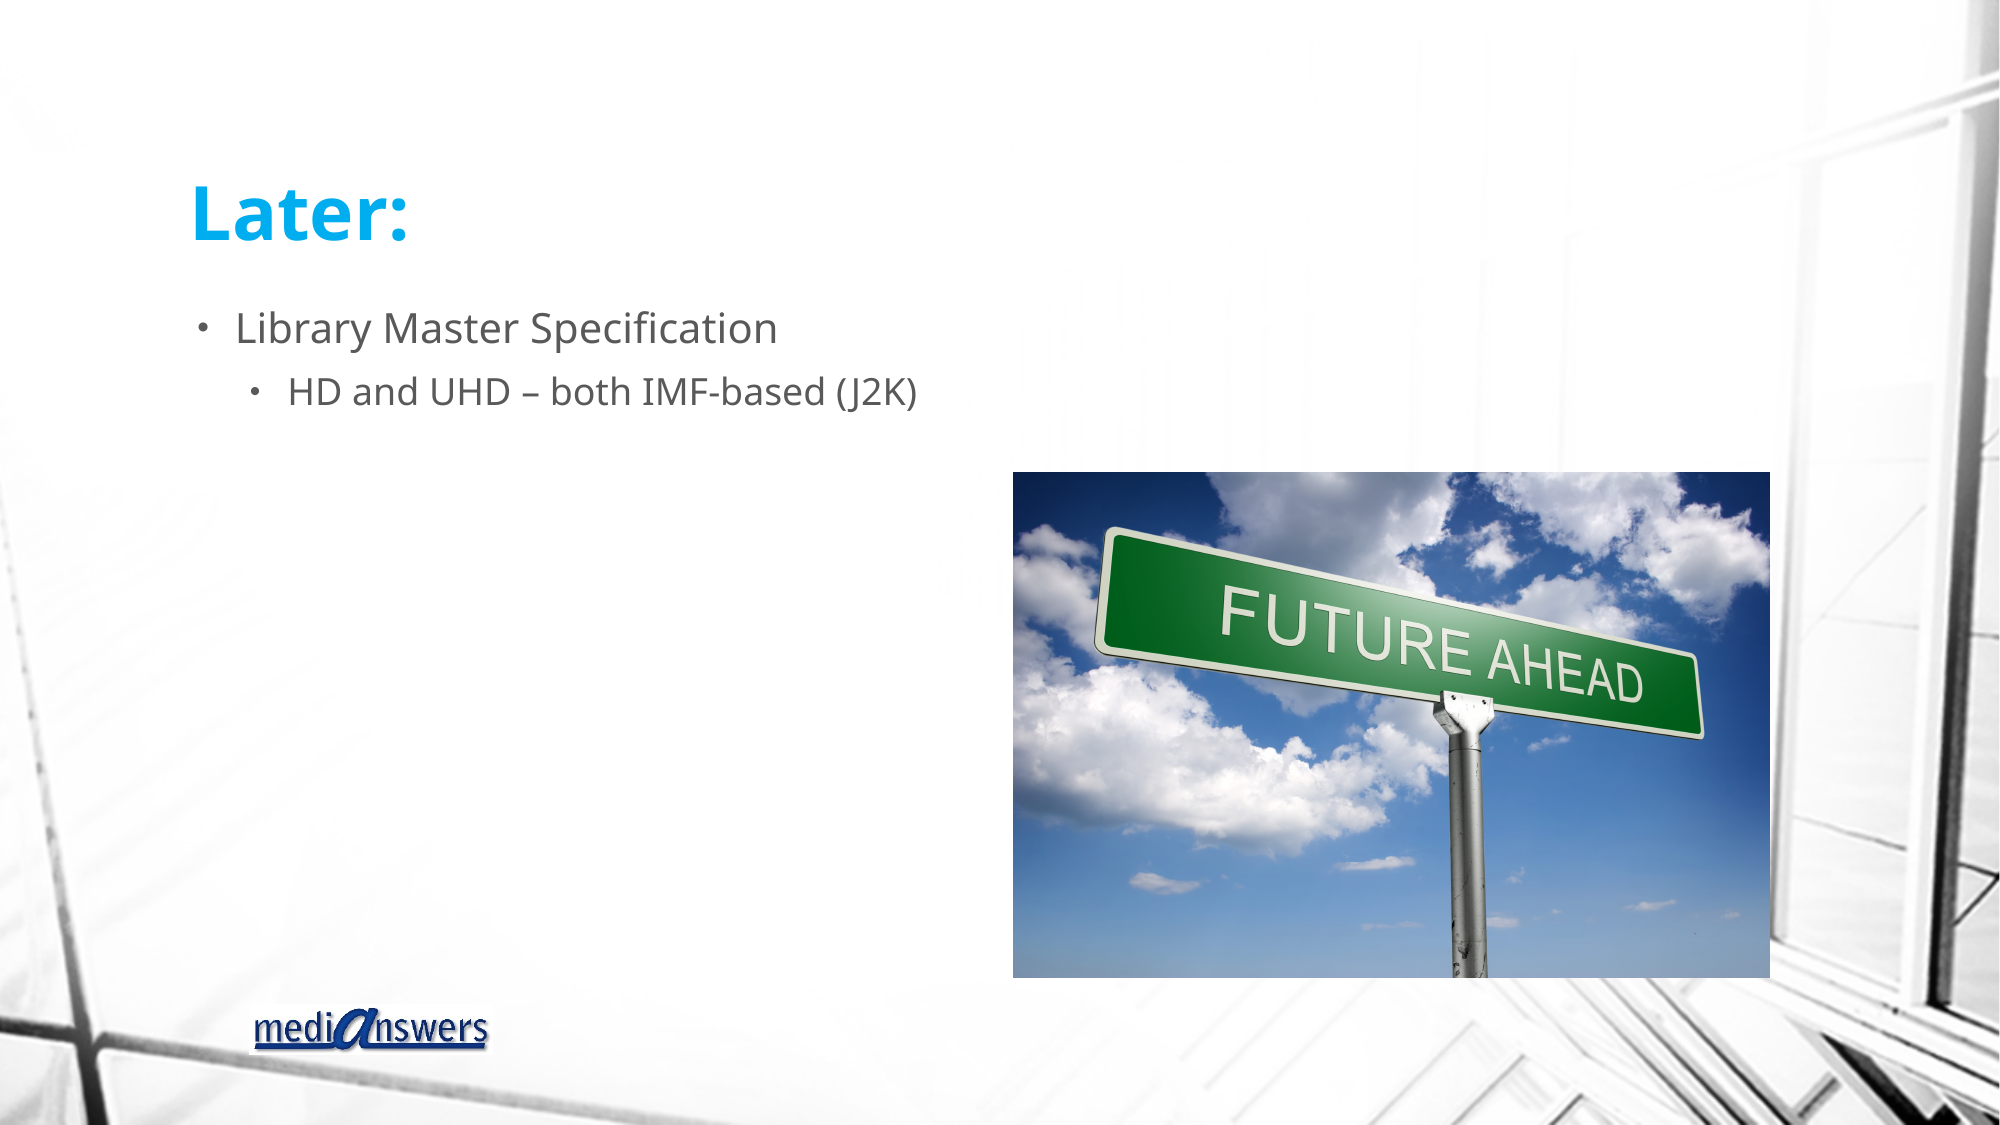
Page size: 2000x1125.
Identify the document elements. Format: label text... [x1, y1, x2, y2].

title Later: [174, 87, 1600, 263]
picture [0, 0, 2000, 1125]
list Library Master Specification HD and UHD – both IMF-based (J2K) [174, 299, 1600, 988]
